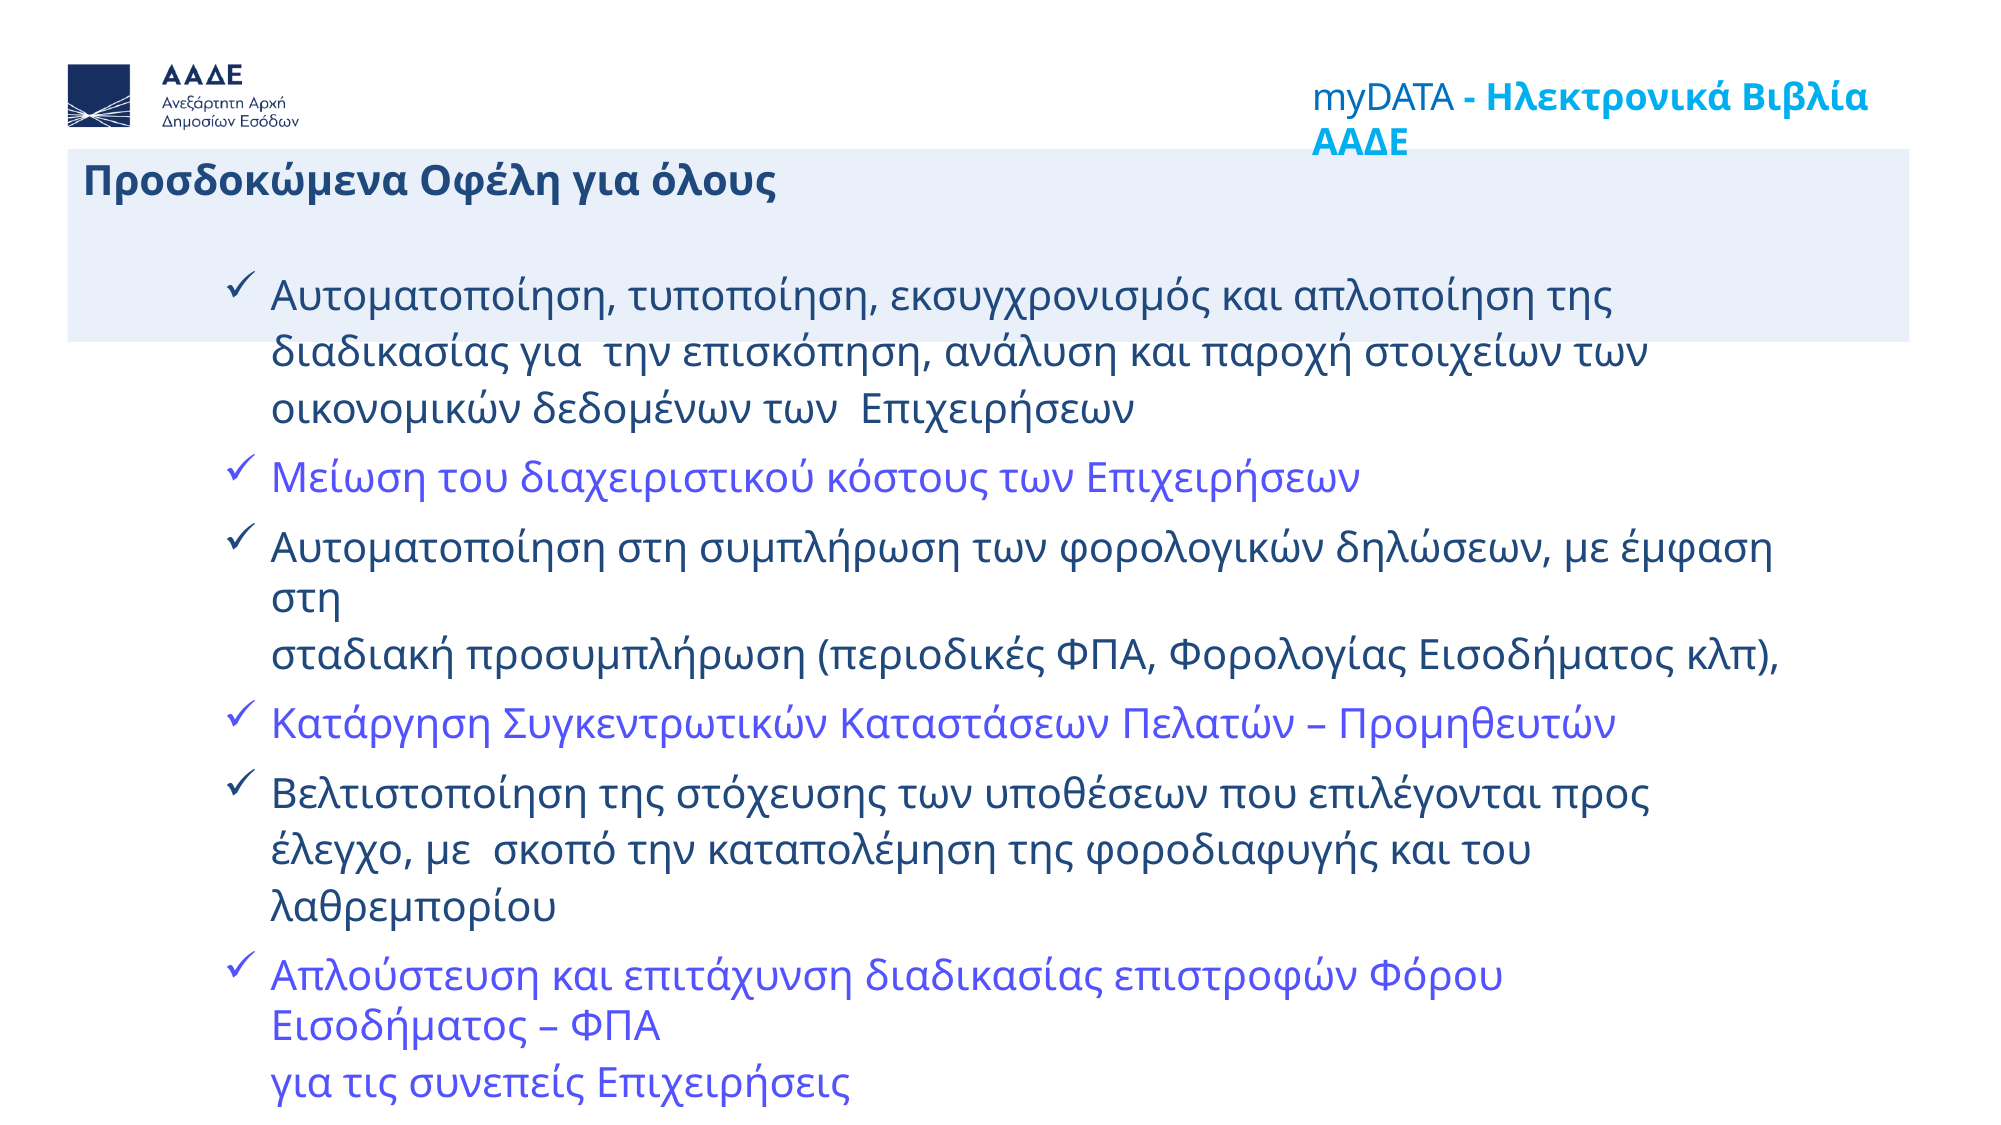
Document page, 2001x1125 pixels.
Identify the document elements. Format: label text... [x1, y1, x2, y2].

title Προσδοκώμενα Οφέλη για όλους [67, 148, 1910, 342]
text_box [67, 64, 299, 130]
text_box Αυτοματοποίηση, τυποποίηση, εκσυγχρονισμός και απλοποίηση της διαδικασίας για την επισκόπηση, ανάλυση και παροχή στοιχείων των οικονομικών δεδομένων των Επιχειρήσεων Μείωση του διαχειριστικού κόστους των Επιχειρήσεων Αυτοματοποίηση στη συμπλήρωση των φορολογικών δηλώσεων, με έμφαση στη σταδιακή προσυμπλήρωση (περιοδικές ΦΠΑ, Φορολογίας Εισοδήματος κλπ), Κατάργηση Συγκεντρωτικών Καταστάσεων Πελατών – Προμηθευτών Βελτιστοποίηση της στόχευσης των υποθέσεων που επιλέγονται προς έλεγχο, με σκοπό την καταπολέμηση της φοροδιαφυγής και του λαθρεμπορίου Απλούστευση και επιτάχυνση διαδικασίας επιστροφών Φόρου Εισοδήματος – ΦΠΑ για τις συνεπείς Επιχειρήσεις [221, 260, 1795, 1106]
text_box myDATA - Ηλεκτρονικά Βιβλία ΑΑΔΕ [1309, 71, 1897, 164]
